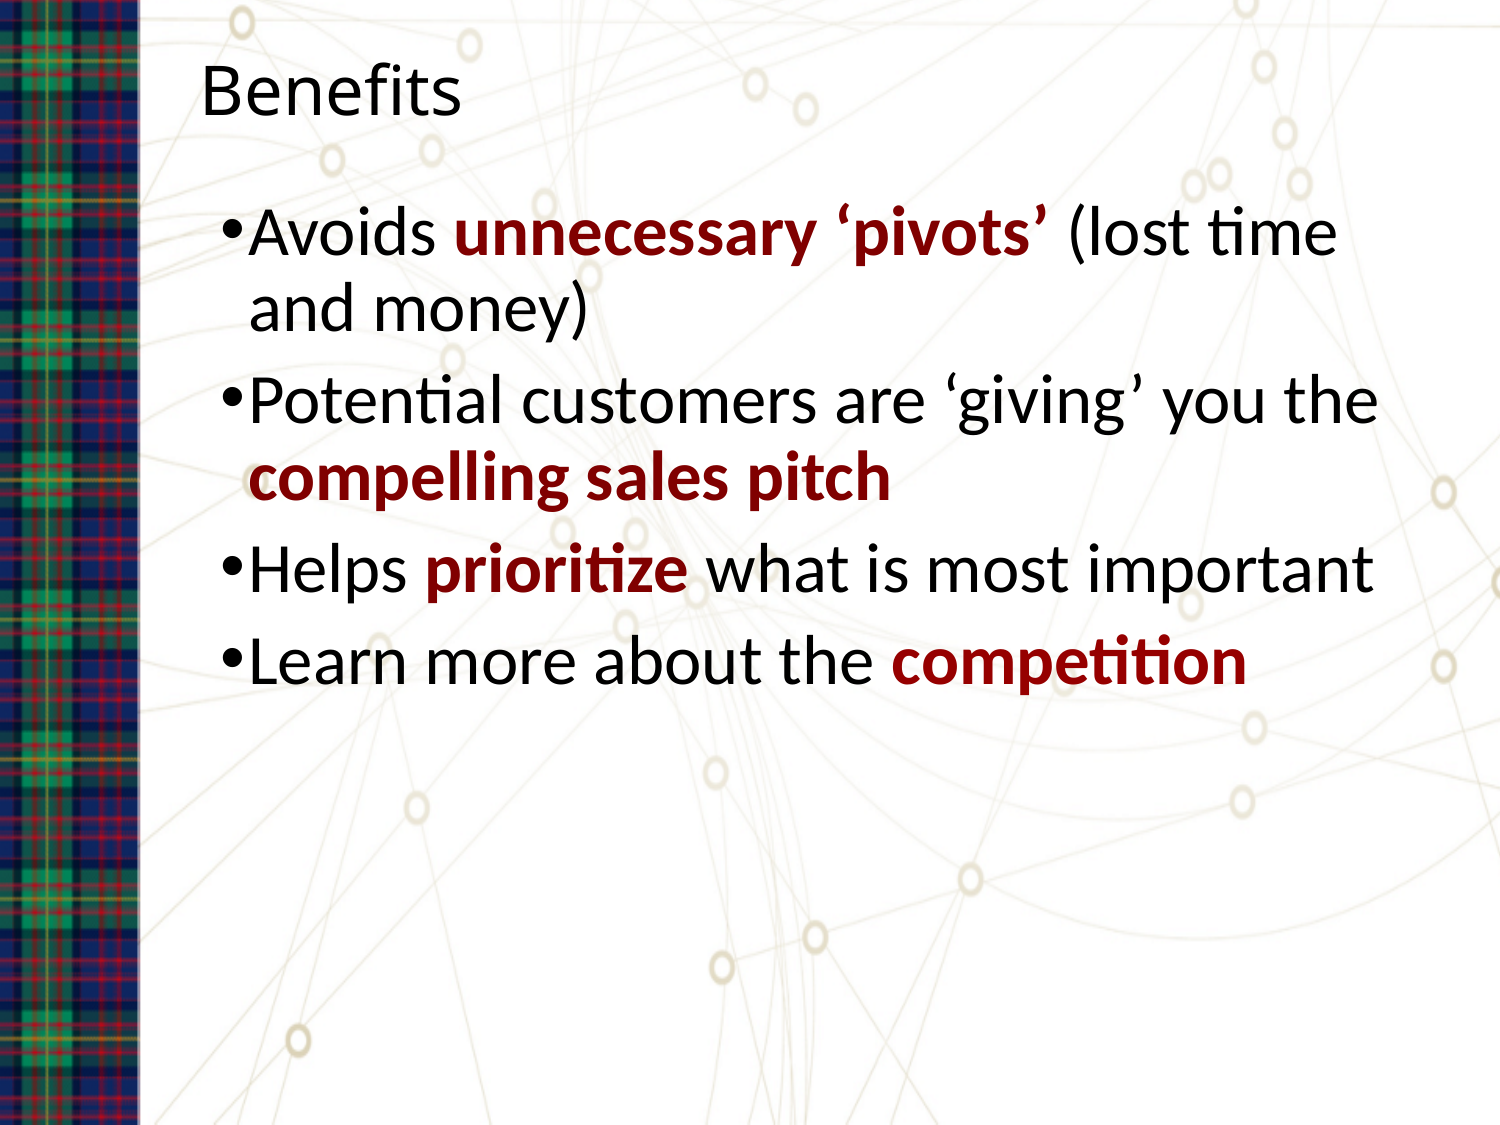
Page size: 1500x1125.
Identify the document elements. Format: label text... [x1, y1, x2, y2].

picture [0, 0, 1500, 1125]
list Avoids unnecessary ‘pivots’ (lost time and money) Potential customers are ‘giving’ you the compelling sales pitch Helps prioritize what is most important Learn more about the competition [205, 186, 1425, 929]
title Benefits [184, 0, 1425, 188]
